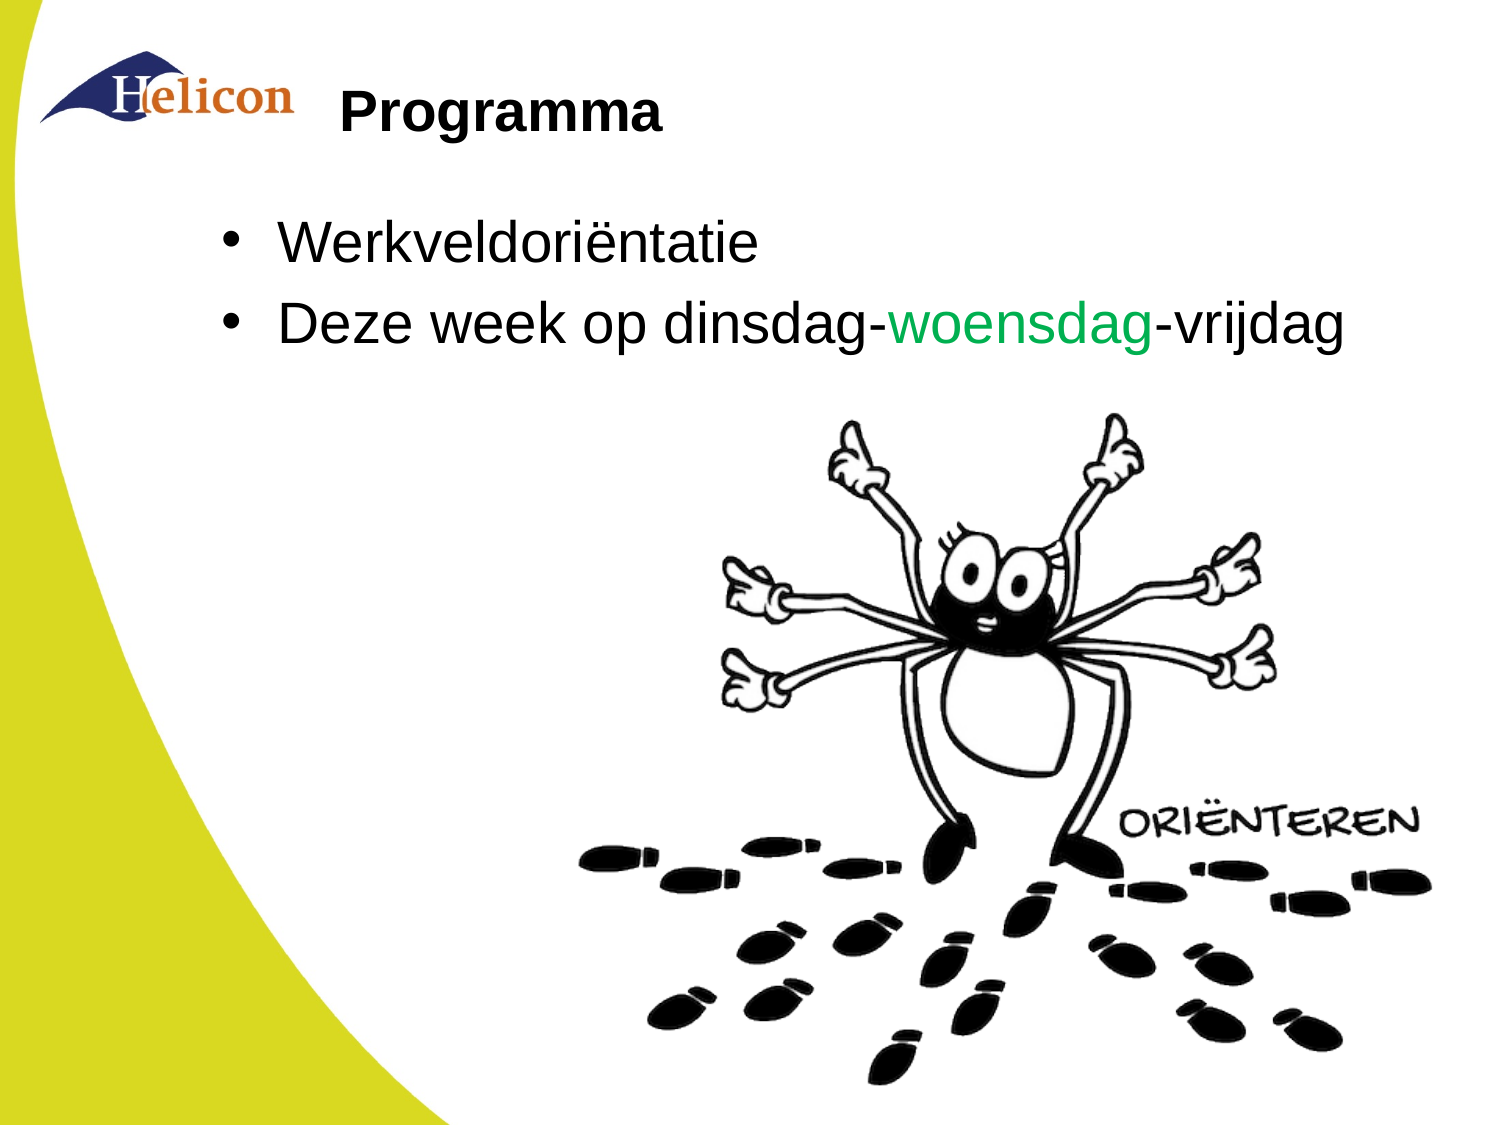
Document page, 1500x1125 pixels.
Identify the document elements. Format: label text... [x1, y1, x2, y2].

list Werkveldoriëntatie Deze week op dinsdag-woensdag-vrijdag [206, 196, 1425, 1005]
picture [0, 0, 1500, 1125]
title Programma [324, 54, 1415, 161]
